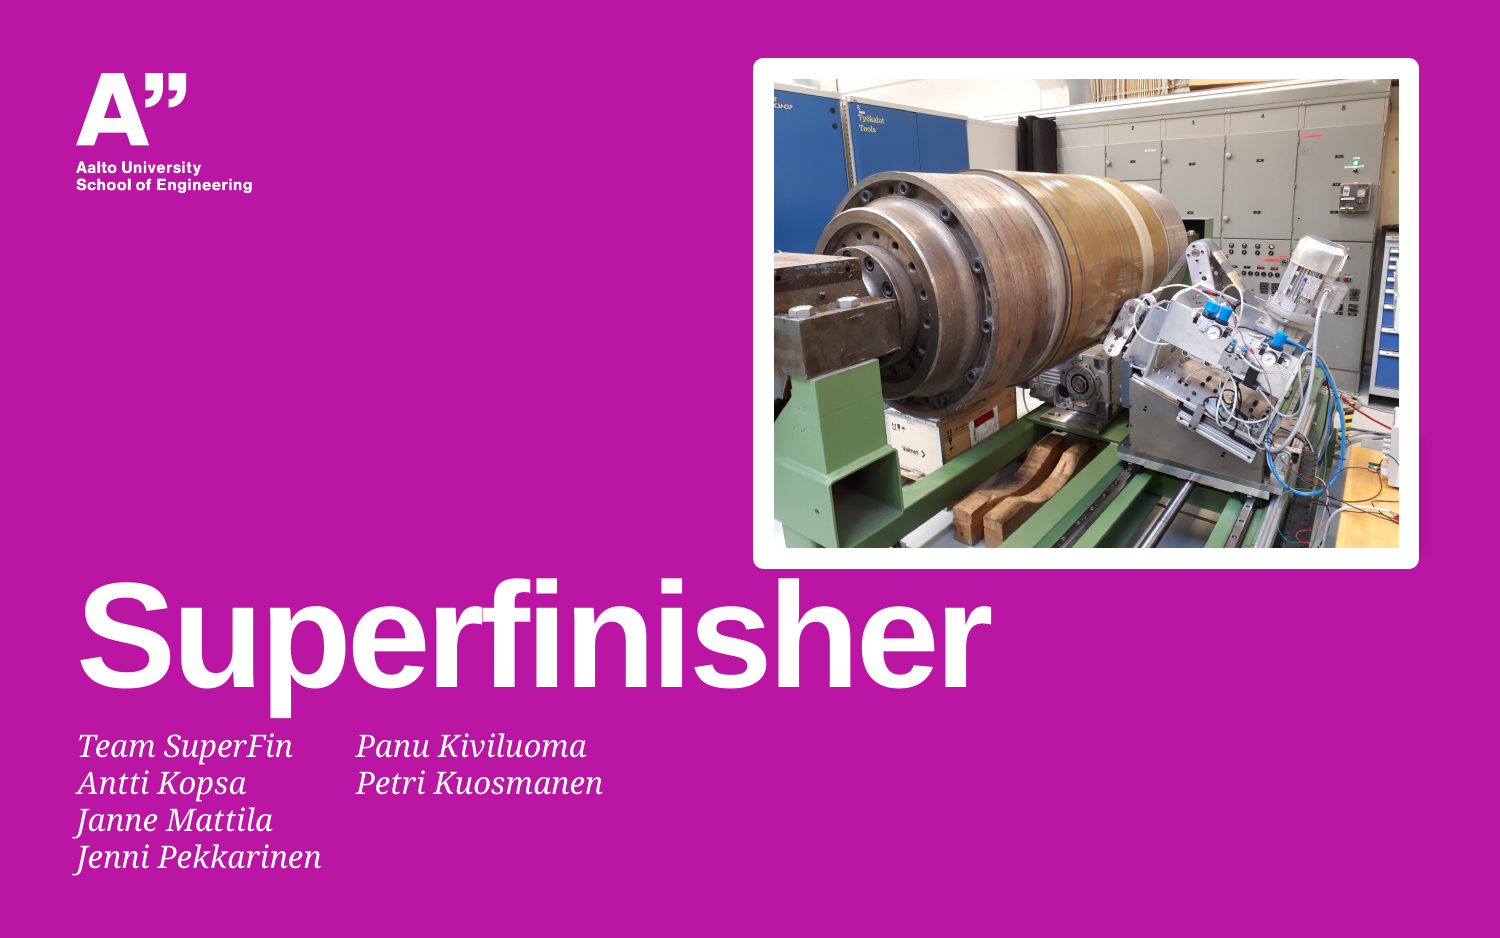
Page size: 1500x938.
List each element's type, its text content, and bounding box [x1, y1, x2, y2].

title Superfinisher [76, 232, 1424, 717]
picture [773, 78, 1399, 548]
subtitle Team SuperFin Panu Kiviluoma Antti Kopsa Petri Kuosmanen Janne Mattila Jenni Pekkarinen [76, 726, 979, 883]
